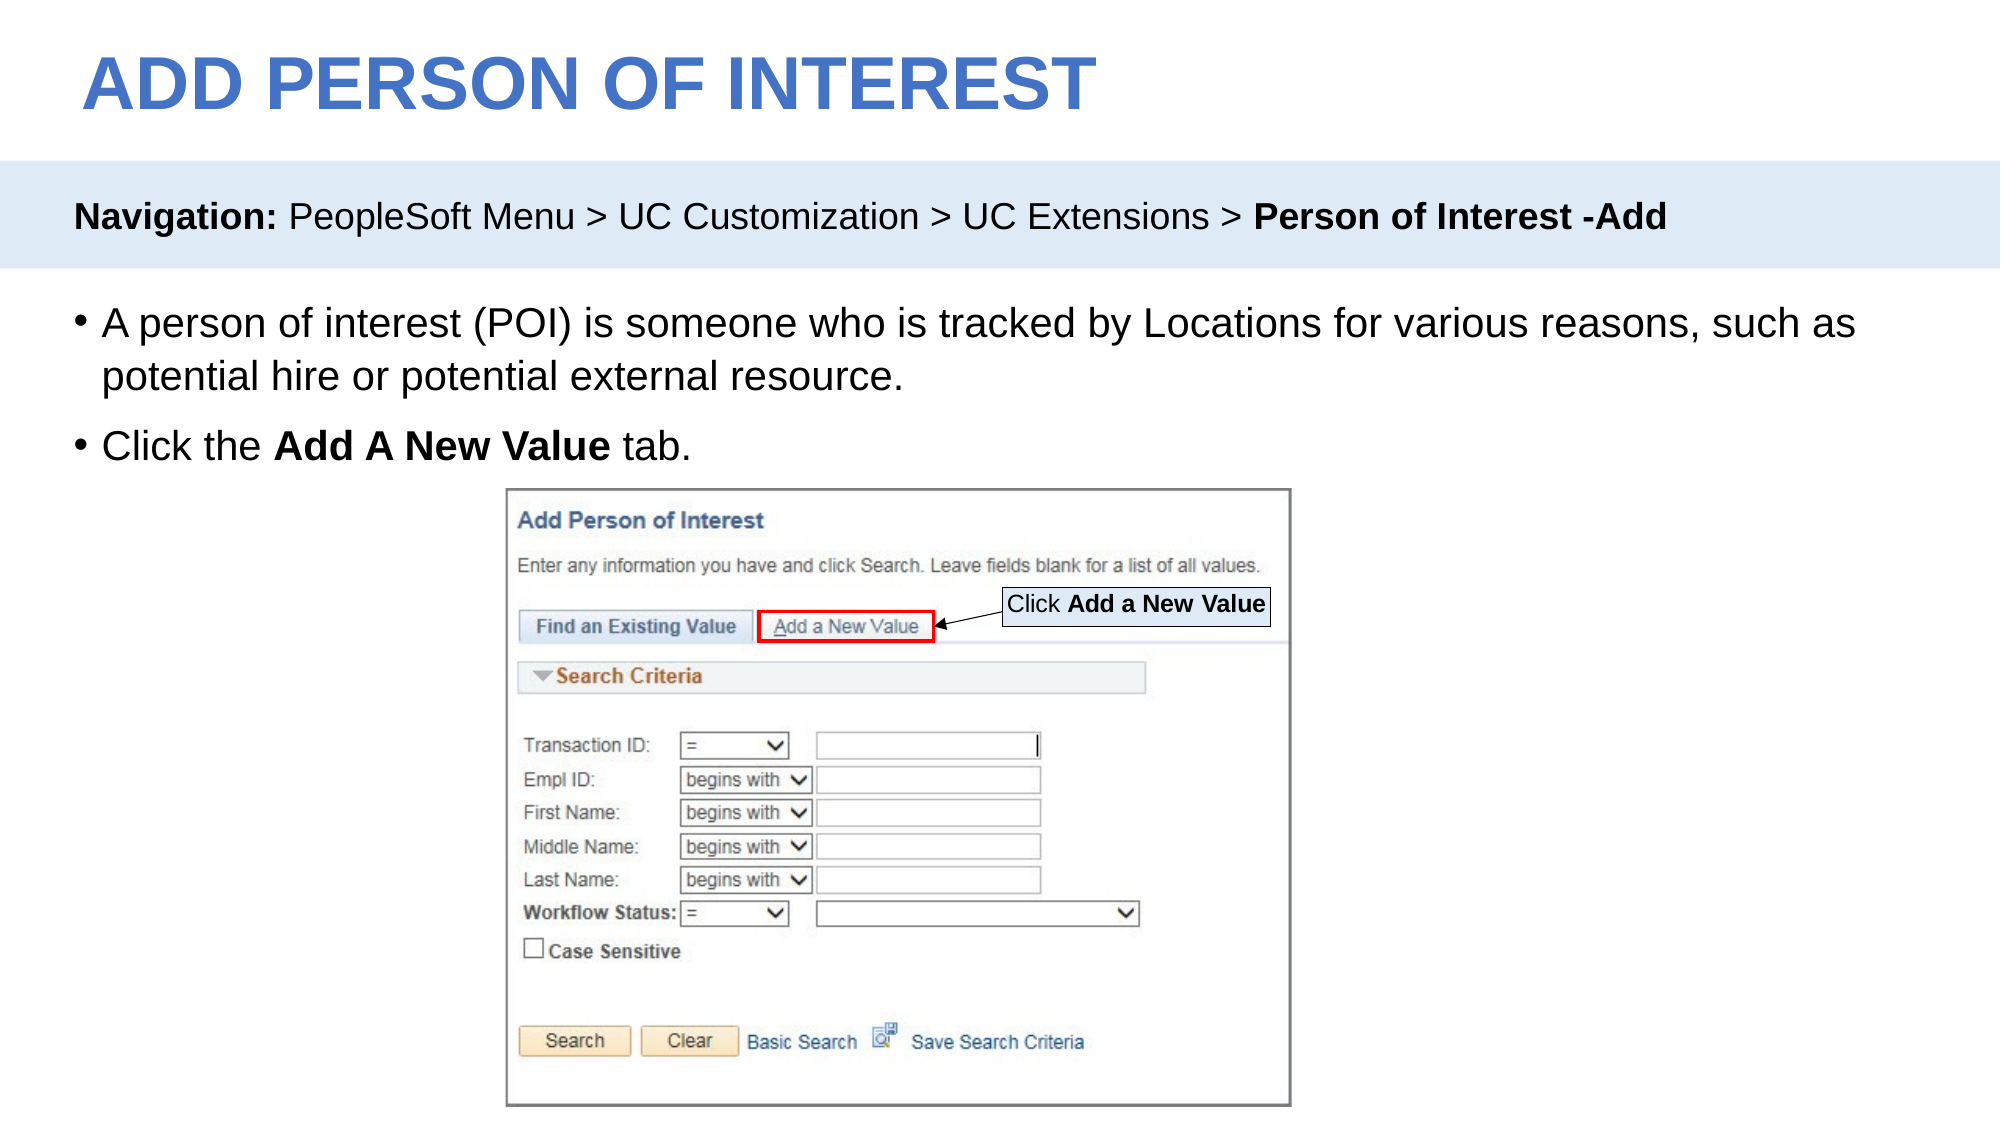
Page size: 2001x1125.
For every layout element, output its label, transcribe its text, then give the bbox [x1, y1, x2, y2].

text_box Click Add a New Value [1002, 587, 1271, 627]
text_box [0, 160, 2000, 270]
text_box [933, 611, 1003, 627]
text_box Navigation: PeopleSoft Menu > UC Customization > UC Extensions > Person of Interest -Add [23, 184, 1952, 245]
title ADD PERSON OF INTEREST [66, 26, 1866, 140]
text_box A person of interest (POI) is someone who is tracked by Locations for various reasons, such as potential hire or potential external resource. Click the Add A New Value tab. [58, 284, 1917, 477]
text_box [758, 611, 935, 642]
text_box [505, 488, 1292, 1107]
